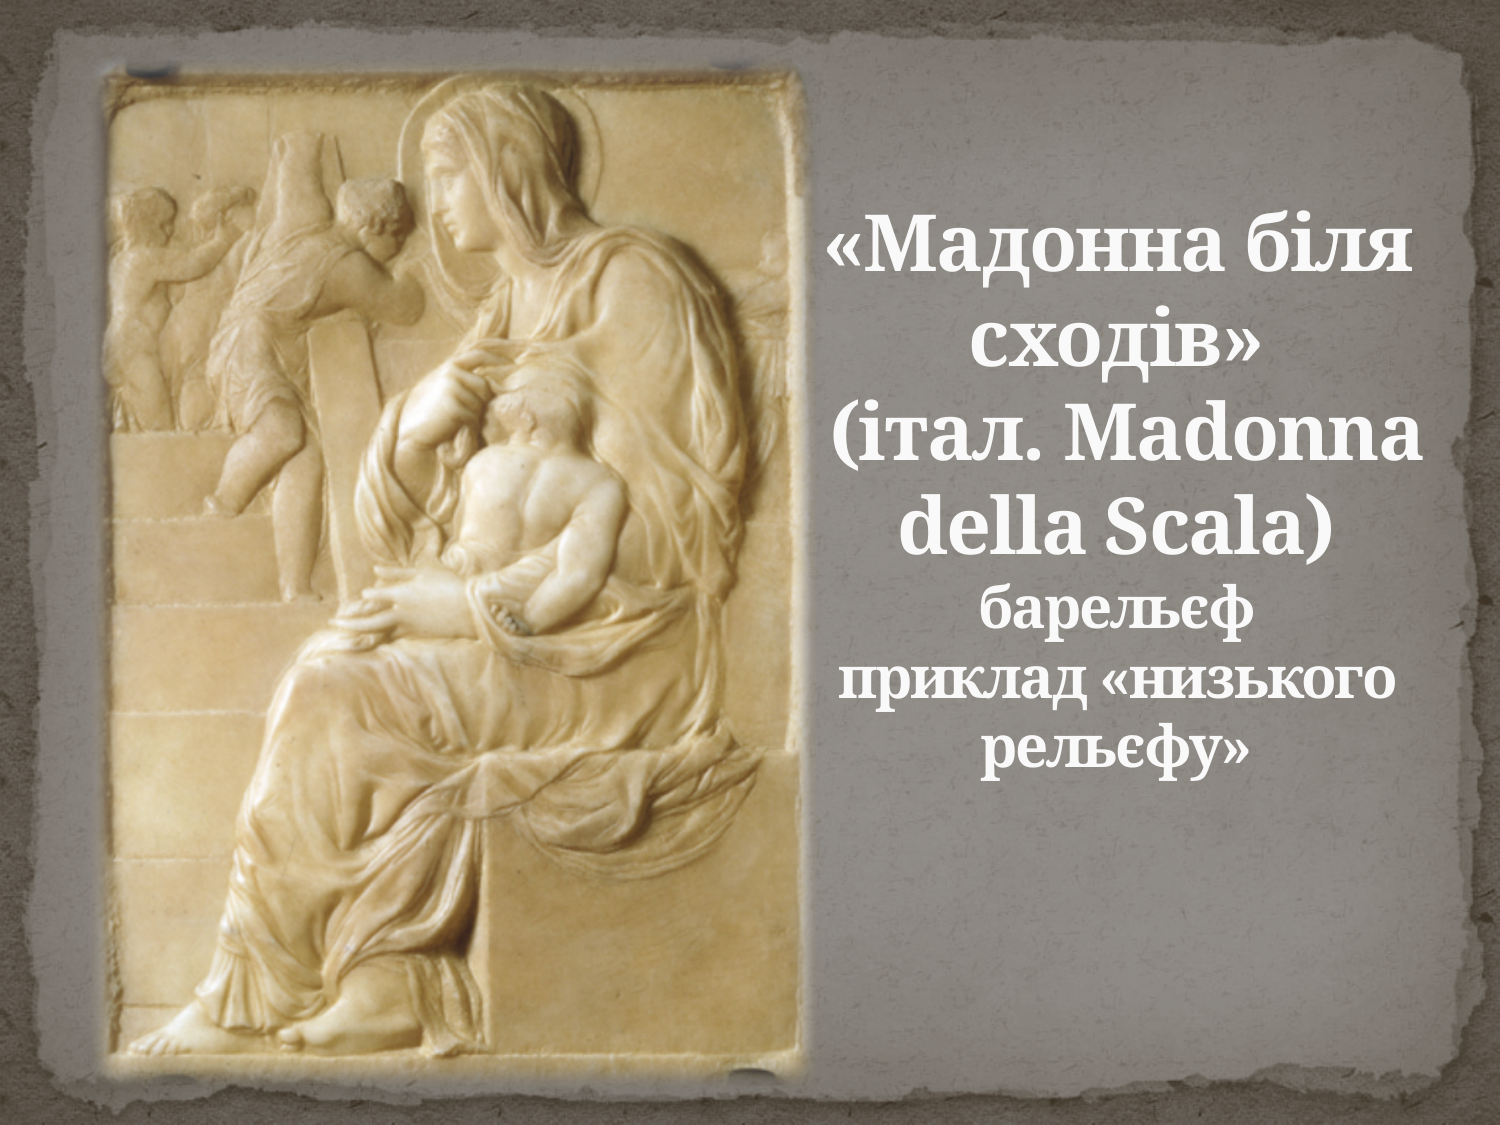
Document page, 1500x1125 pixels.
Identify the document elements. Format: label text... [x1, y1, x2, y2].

picture [89, 55, 819, 1092]
title «Мадонна біля сходів» (італ. Madonna della Scala) барельєф приклад «низького рельєфу» [831, 172, 1461, 787]
